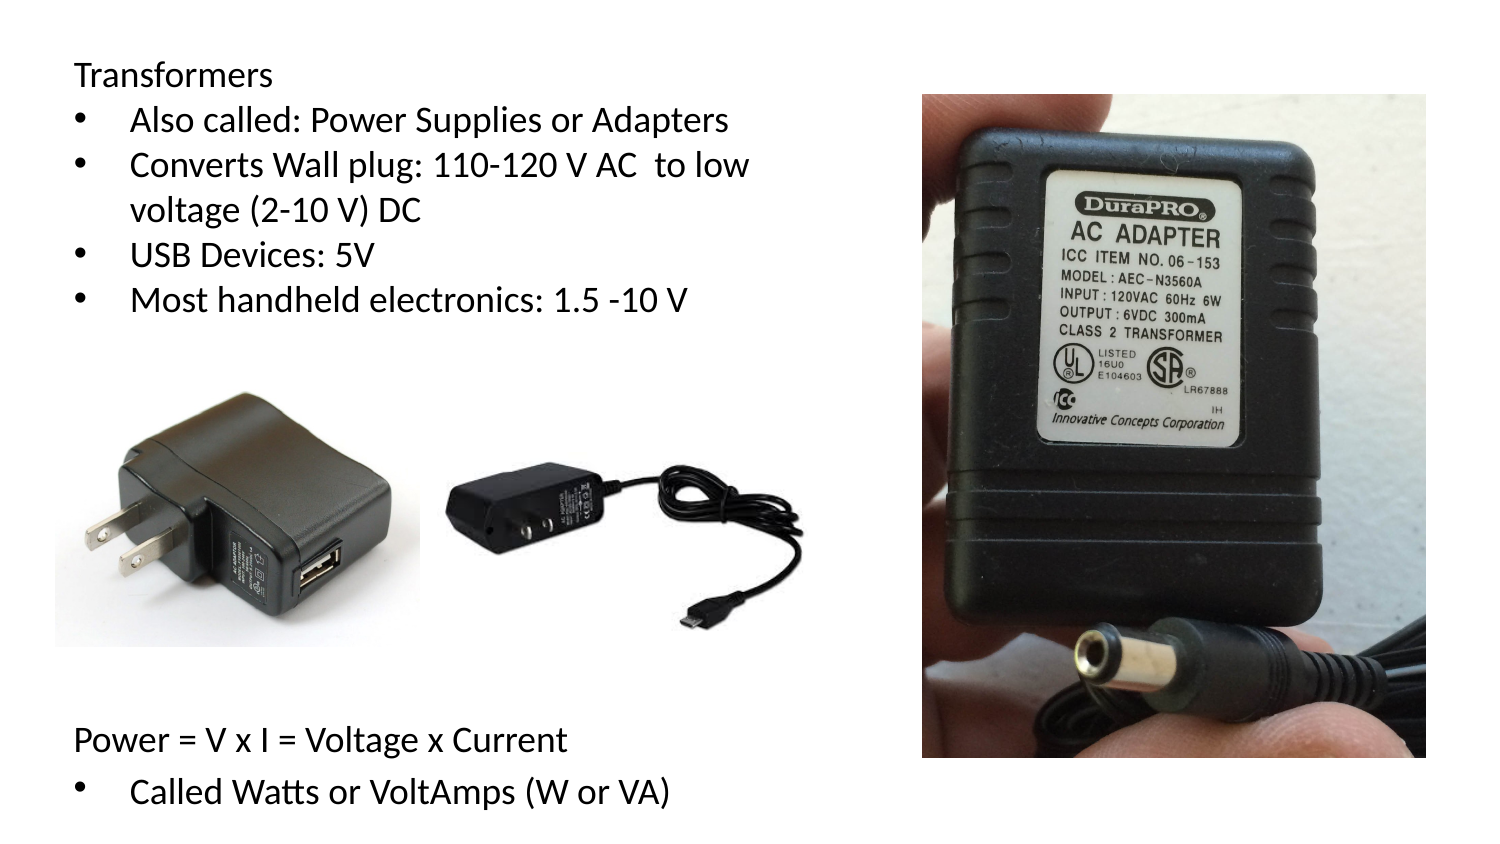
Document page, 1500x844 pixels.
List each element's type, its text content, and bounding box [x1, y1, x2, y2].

picture [54, 373, 420, 648]
picture [436, 452, 809, 640]
text_box Power = V x I = Voltage x Current Called Watts or VoltAmps (W or VA) [62, 709, 763, 820]
text_box Transformers Also called: Power Supplies or Adapters Converts Wall plug: 110-120 V AC to low voltage (2-10 V) DC USB Devices: 5V Most handheld electronics: 1.5 -10 V [62, 44, 812, 450]
picture [921, 93, 1427, 759]
